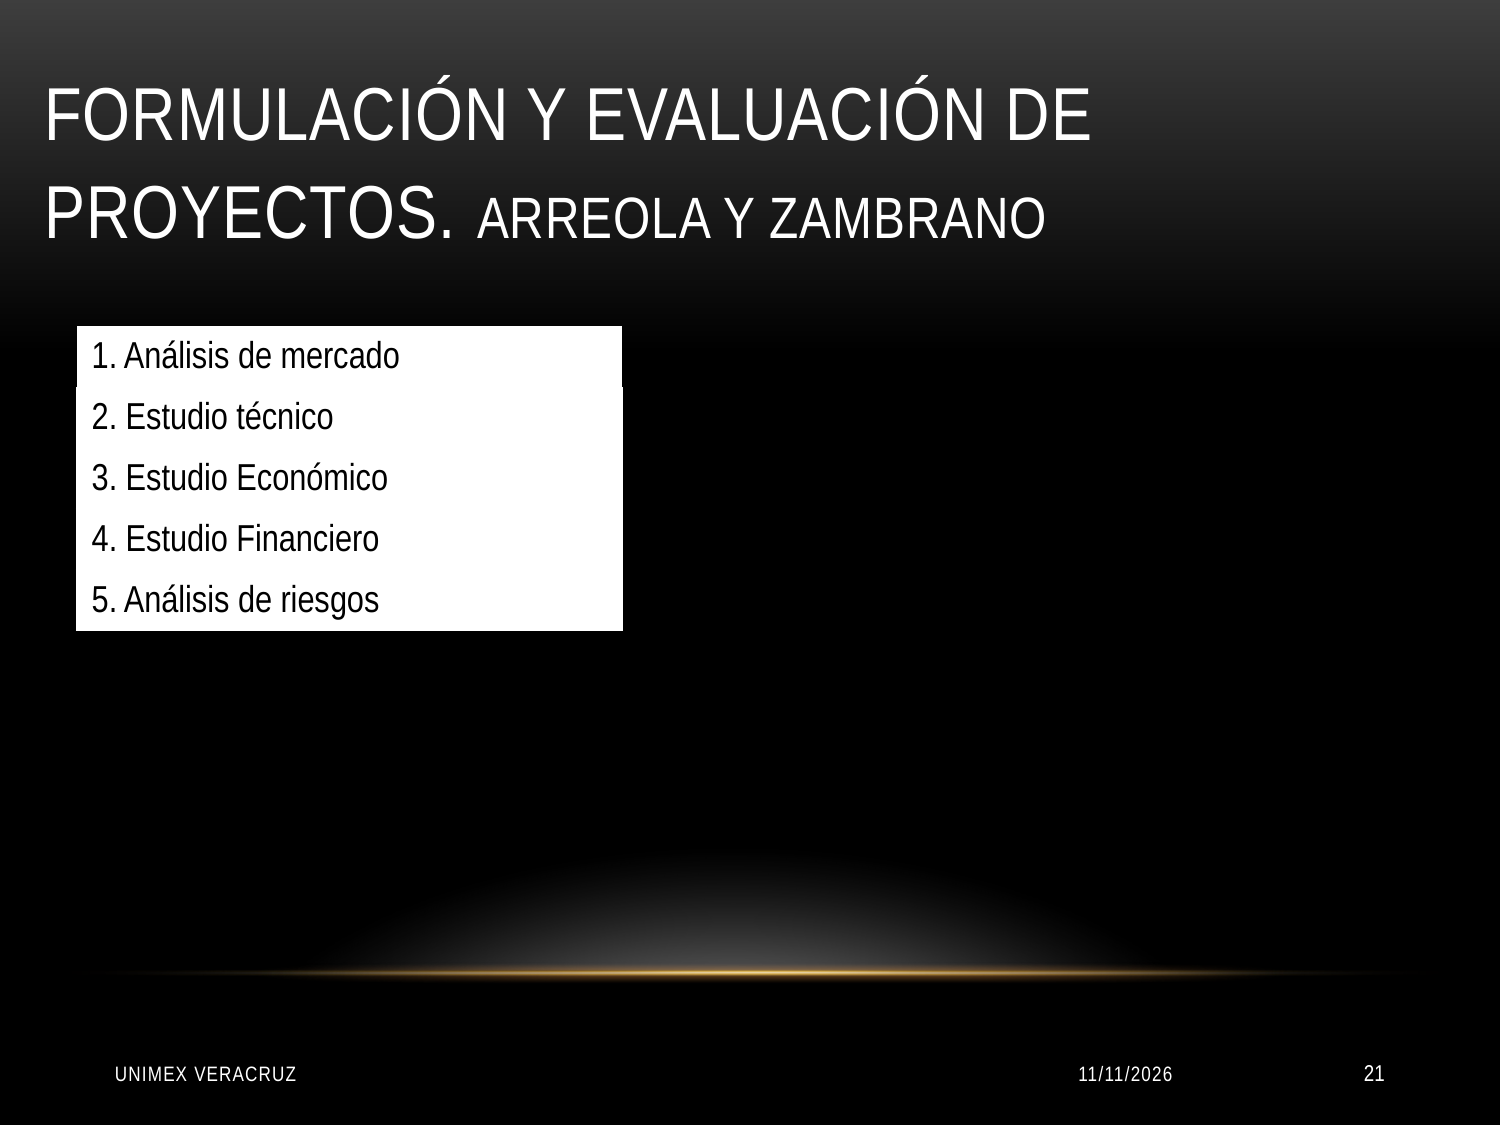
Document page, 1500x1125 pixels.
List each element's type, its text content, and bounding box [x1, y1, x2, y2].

slide_number 21 [1237, 1042, 1400, 1103]
table_cell 4. Estudio Financiero [78, 510, 621, 569]
picture [0, 0, 1500, 1125]
footer UNIMEX VERACRUZ [99, 1042, 575, 1103]
table_cell 5. Análisis de riesgos [78, 570, 621, 630]
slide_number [937, 1042, 1188, 1103]
table_cell 2. Estudio técnico [78, 387, 621, 448]
table_cell 3. Estudio Económico [78, 448, 621, 508]
table_header 1. Análisis de mercado [77, 326, 622, 387]
title Formulación y evaluación de proyectos. Arreola y Zambrano [29, 0, 1471, 263]
